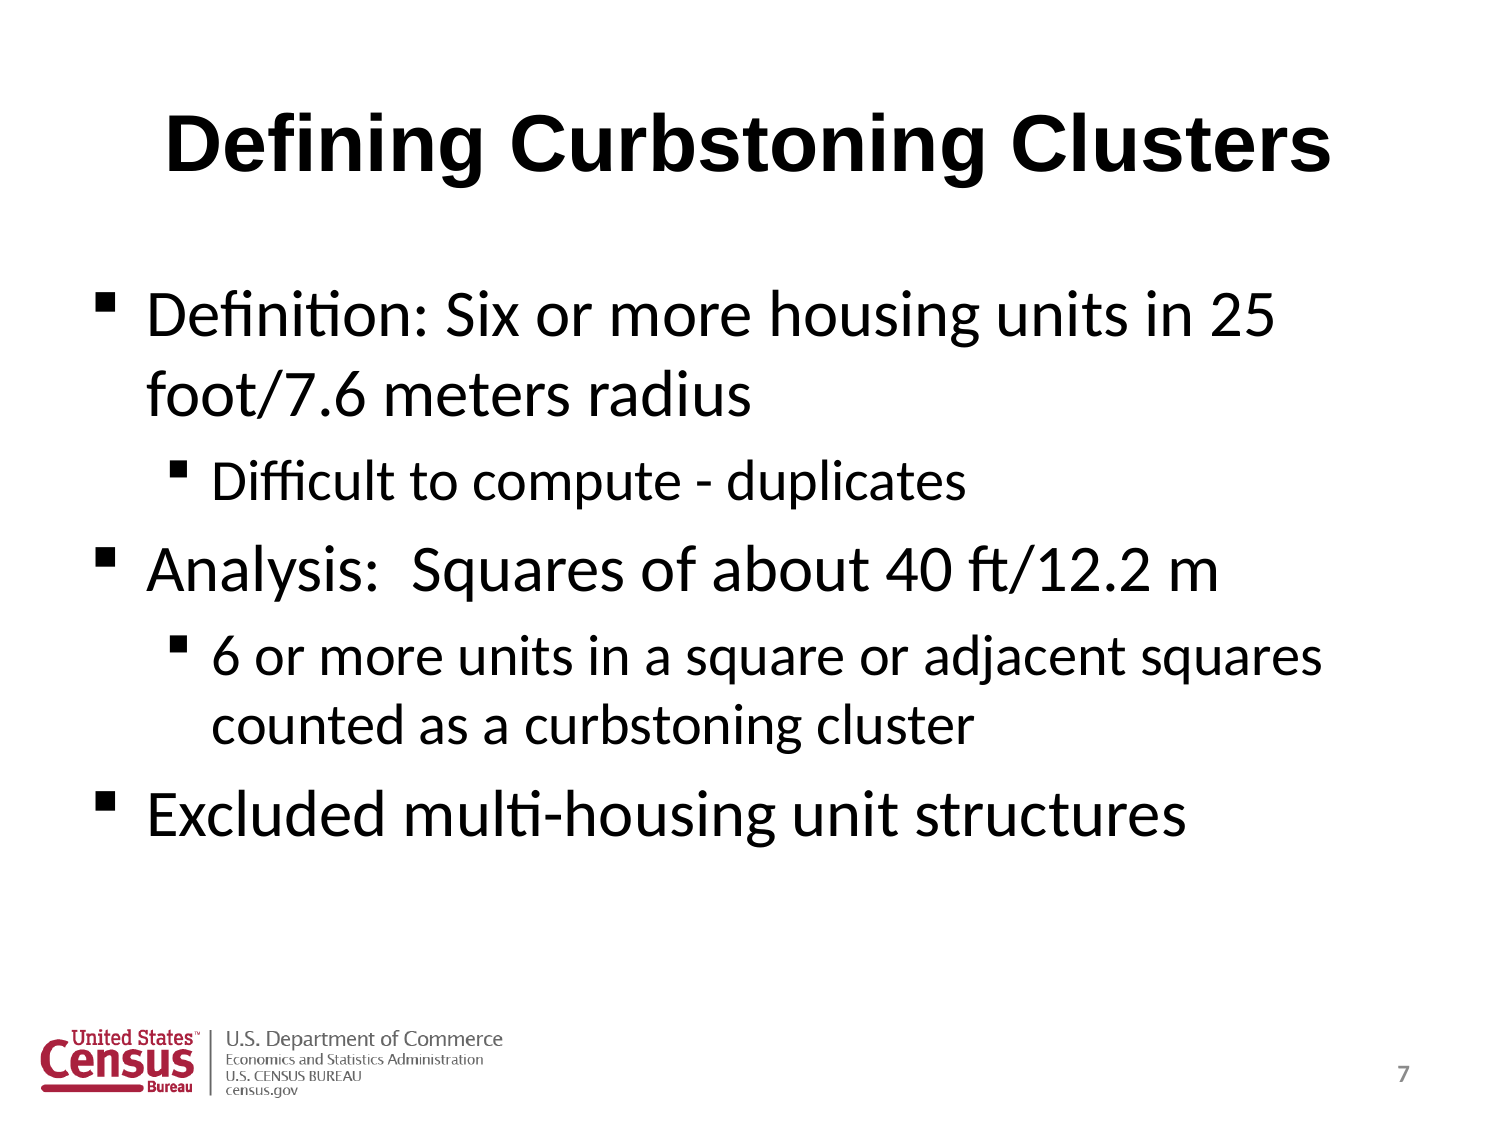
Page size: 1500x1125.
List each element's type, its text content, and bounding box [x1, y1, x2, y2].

slide_number 7 [1074, 1042, 1425, 1103]
list Definition: Six or more housing units in 25 foot/7.6 meters radius Difficult to compute - duplicates Analysis: Squares of about 40 ft/12.2 m 6 or more units in a square or adjacent squares counted as a curbstoning cluster Excluded multi-housing unit structures [75, 262, 1425, 1005]
title Defining Curbstoning Clusters [75, 45, 1425, 233]
picture [0, 1022, 1500, 1125]
